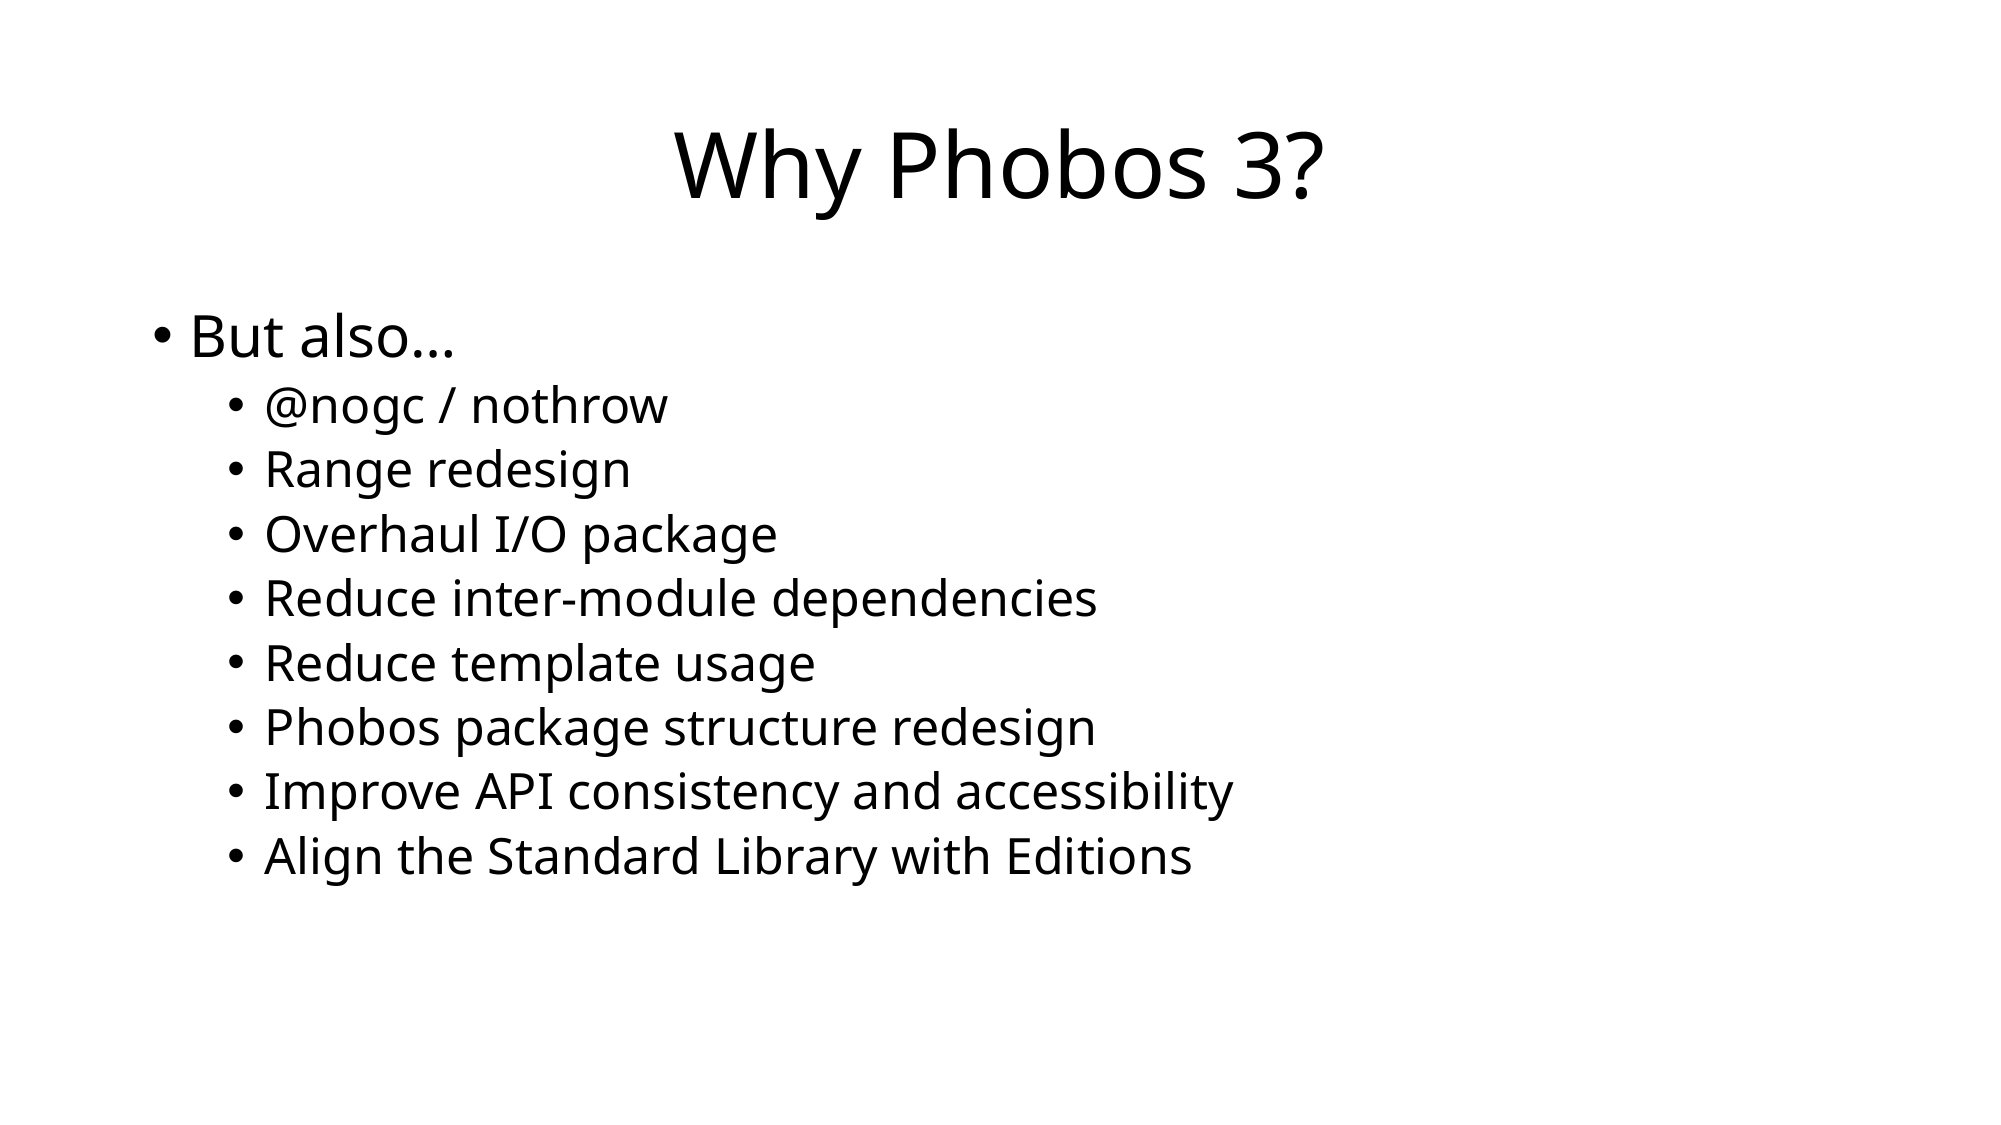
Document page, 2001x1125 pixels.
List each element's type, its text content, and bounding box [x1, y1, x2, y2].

title Why Phobos 3? [137, 59, 1863, 278]
list But also… @nogc / nothrow Range redesign Overhaul I/O package Reduce inter-module dependencies Reduce template usage Phobos package structure redesign Improve API consistency and accessibility Align the Standard Library with Editions [137, 299, 1863, 1014]
